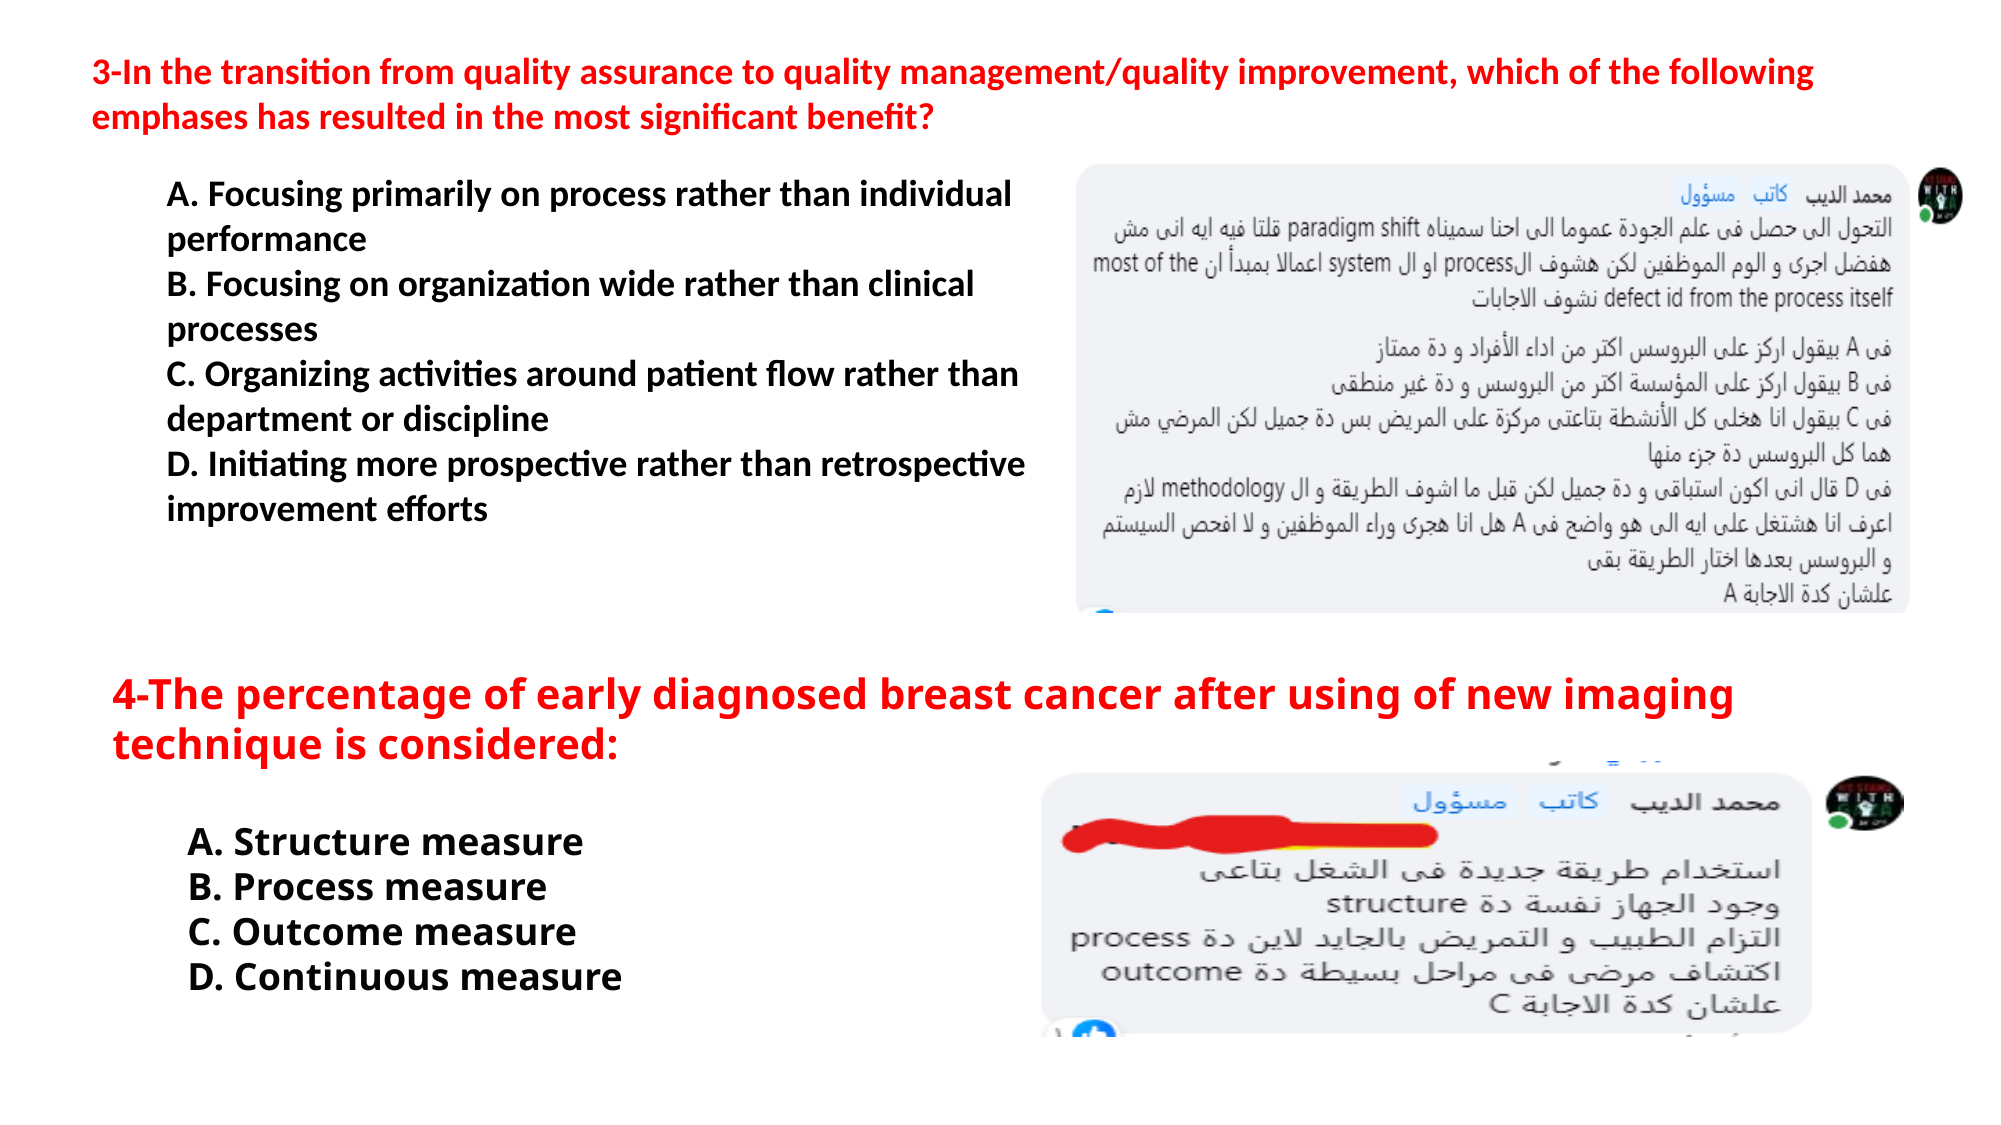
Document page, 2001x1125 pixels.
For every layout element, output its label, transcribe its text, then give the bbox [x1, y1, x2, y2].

text_box A. Focusing primarily on process rather than individual performance B. Focusing on organization wide rather than clinical processes C. Organizing activities around patient flow rather than department or discipline D. Initiating more prospective rather than retrospective improvement efforts [76, 145, 1143, 537]
picture [1025, 761, 1905, 1037]
picture [1076, 161, 1971, 613]
text_box 4-The percentage of early diagnosed breast cancer after using of new imaging technique is considered: A. Structure measure B. Process measure C. Outcome measure D. Continuous measure [97, 660, 1848, 1006]
text_box 3-In the transition from quality assurance to quality management/quality improvement, which of the following emphases has resulted in the most significant benefit? [76, 39, 1905, 145]
